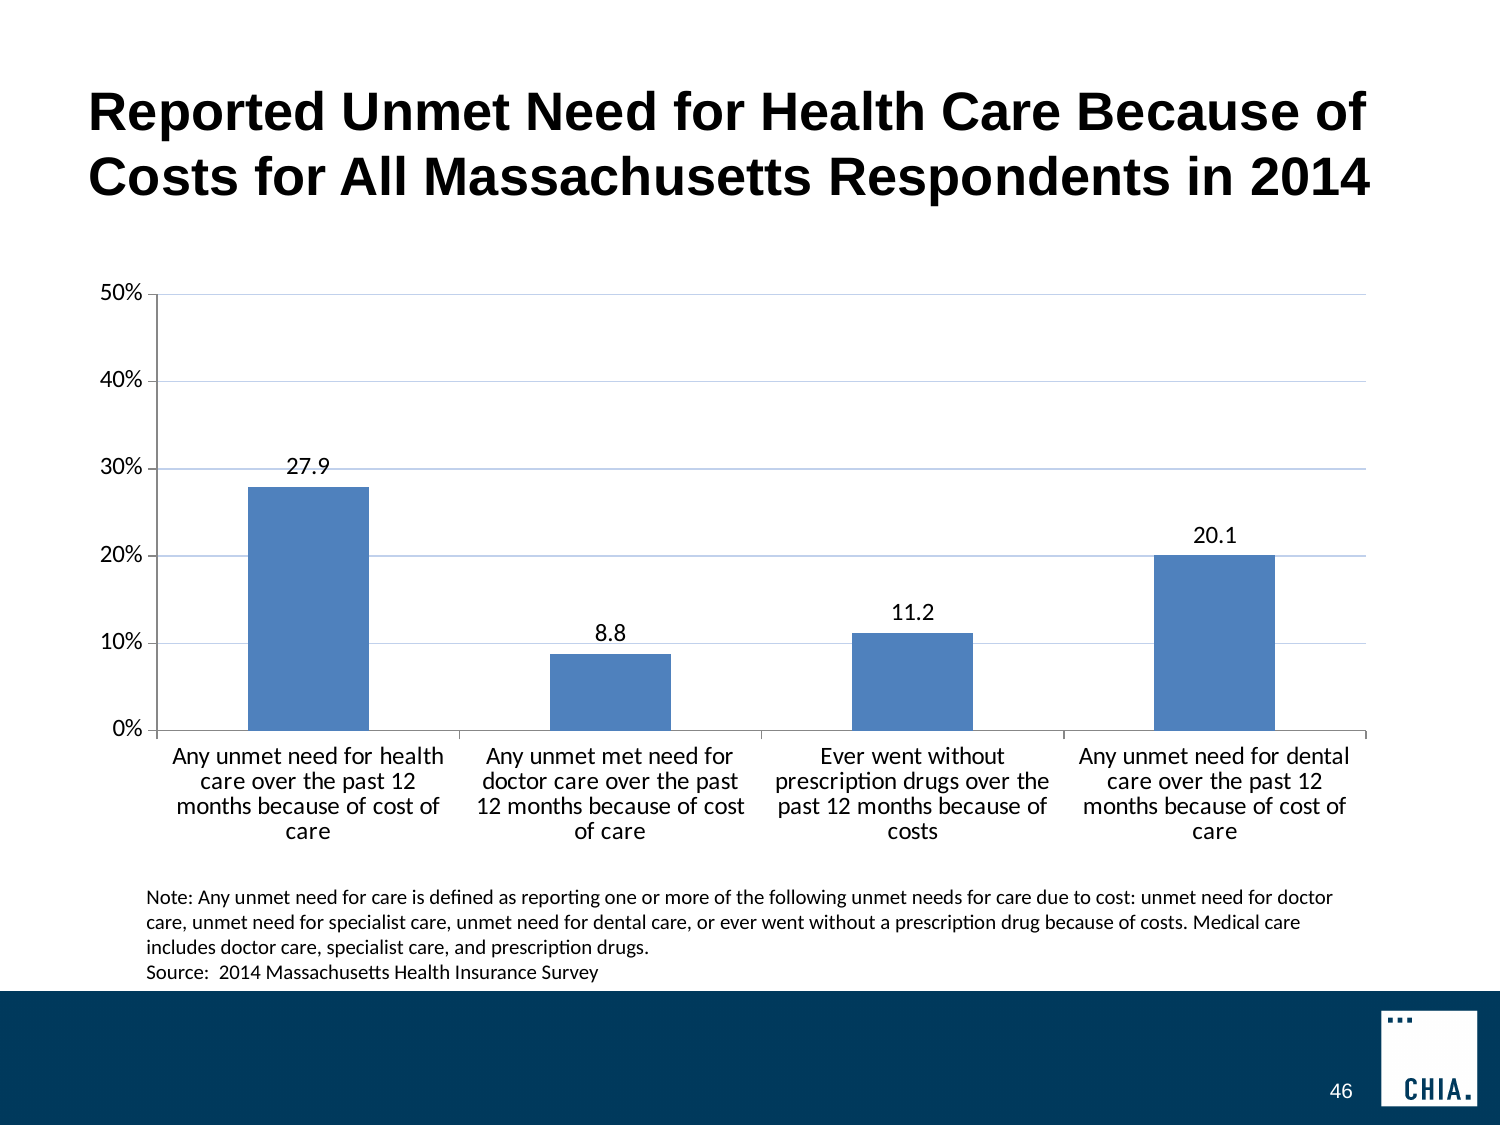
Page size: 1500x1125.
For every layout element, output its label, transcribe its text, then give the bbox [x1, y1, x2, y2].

title Reported Unmet Need for Health Care Because of Costs for All Massachusetts Respondents in 2014 [73, 120, 1393, 227]
slide_number 46 [1017, 1060, 1368, 1121]
text_box Note: Any unmet need for care is defined as reporting one or more of the following unmet needs for care due to cost: unmet need for doctor care, unmet need for specialist care, unmet need for dental care, or ever went without a prescription drug because of costs. Medical care includes doctor care, specialist care, and prescription drugs. Source: 2014 Massachusetts Health Insurance Survey [131, 875, 1368, 991]
chart [73, 269, 1393, 858]
picture [0, 991, 1500, 1125]
